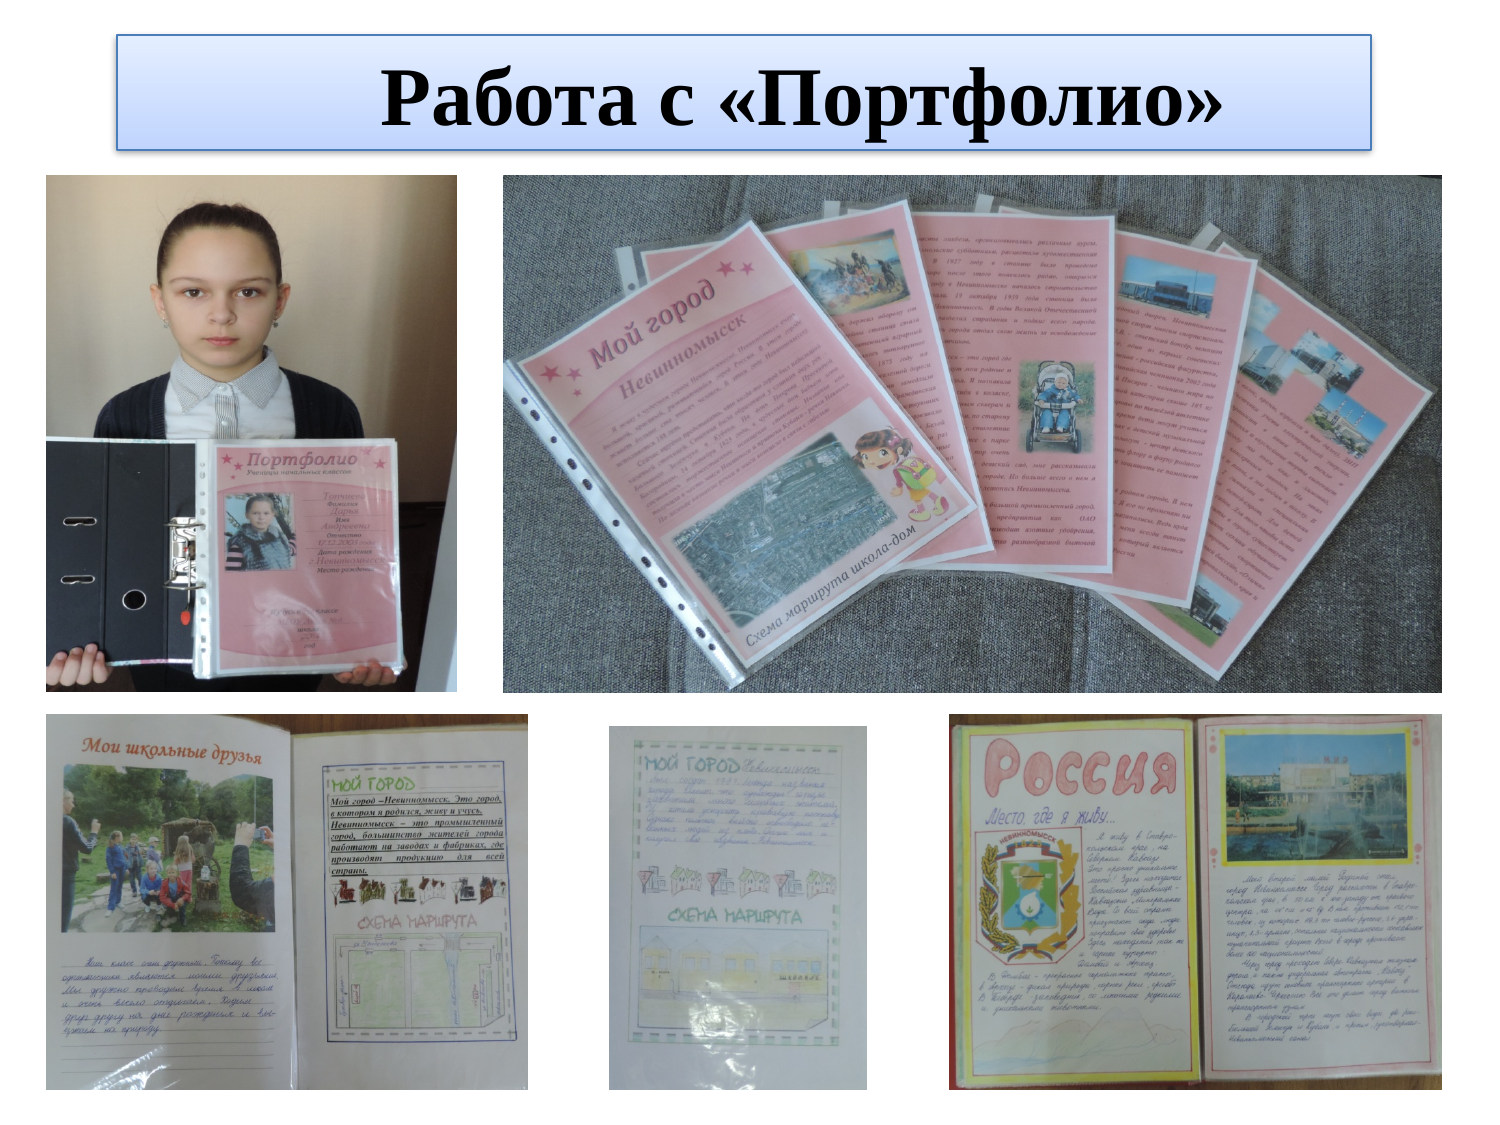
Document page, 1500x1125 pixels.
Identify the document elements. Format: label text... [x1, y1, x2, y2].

picture [503, 175, 1442, 693]
picture [948, 714, 1442, 1091]
text_box Работа с «Портфолио» [116, 34, 1372, 151]
picture [46, 714, 528, 1091]
picture [46, 175, 457, 692]
picture [609, 726, 868, 1091]
